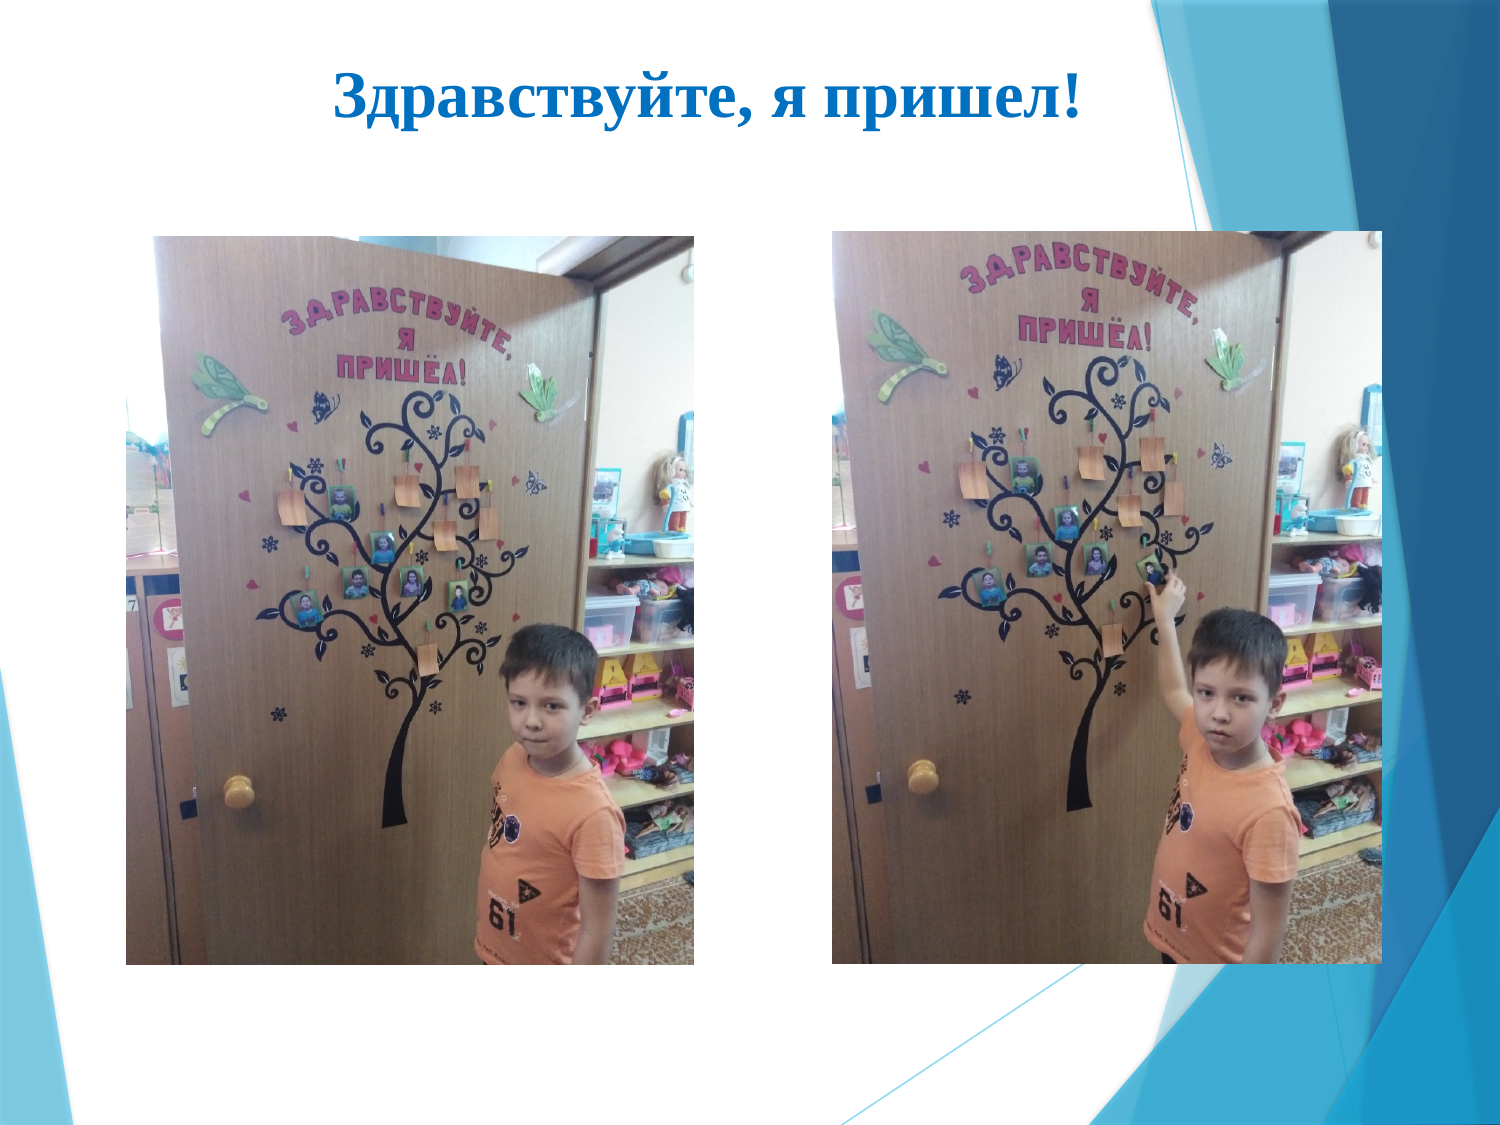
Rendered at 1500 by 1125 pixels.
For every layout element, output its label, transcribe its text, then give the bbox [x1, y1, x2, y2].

title Здравствуйте, я пришел! [99, 42, 1317, 197]
picture [125, 236, 694, 965]
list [832, 231, 1383, 965]
